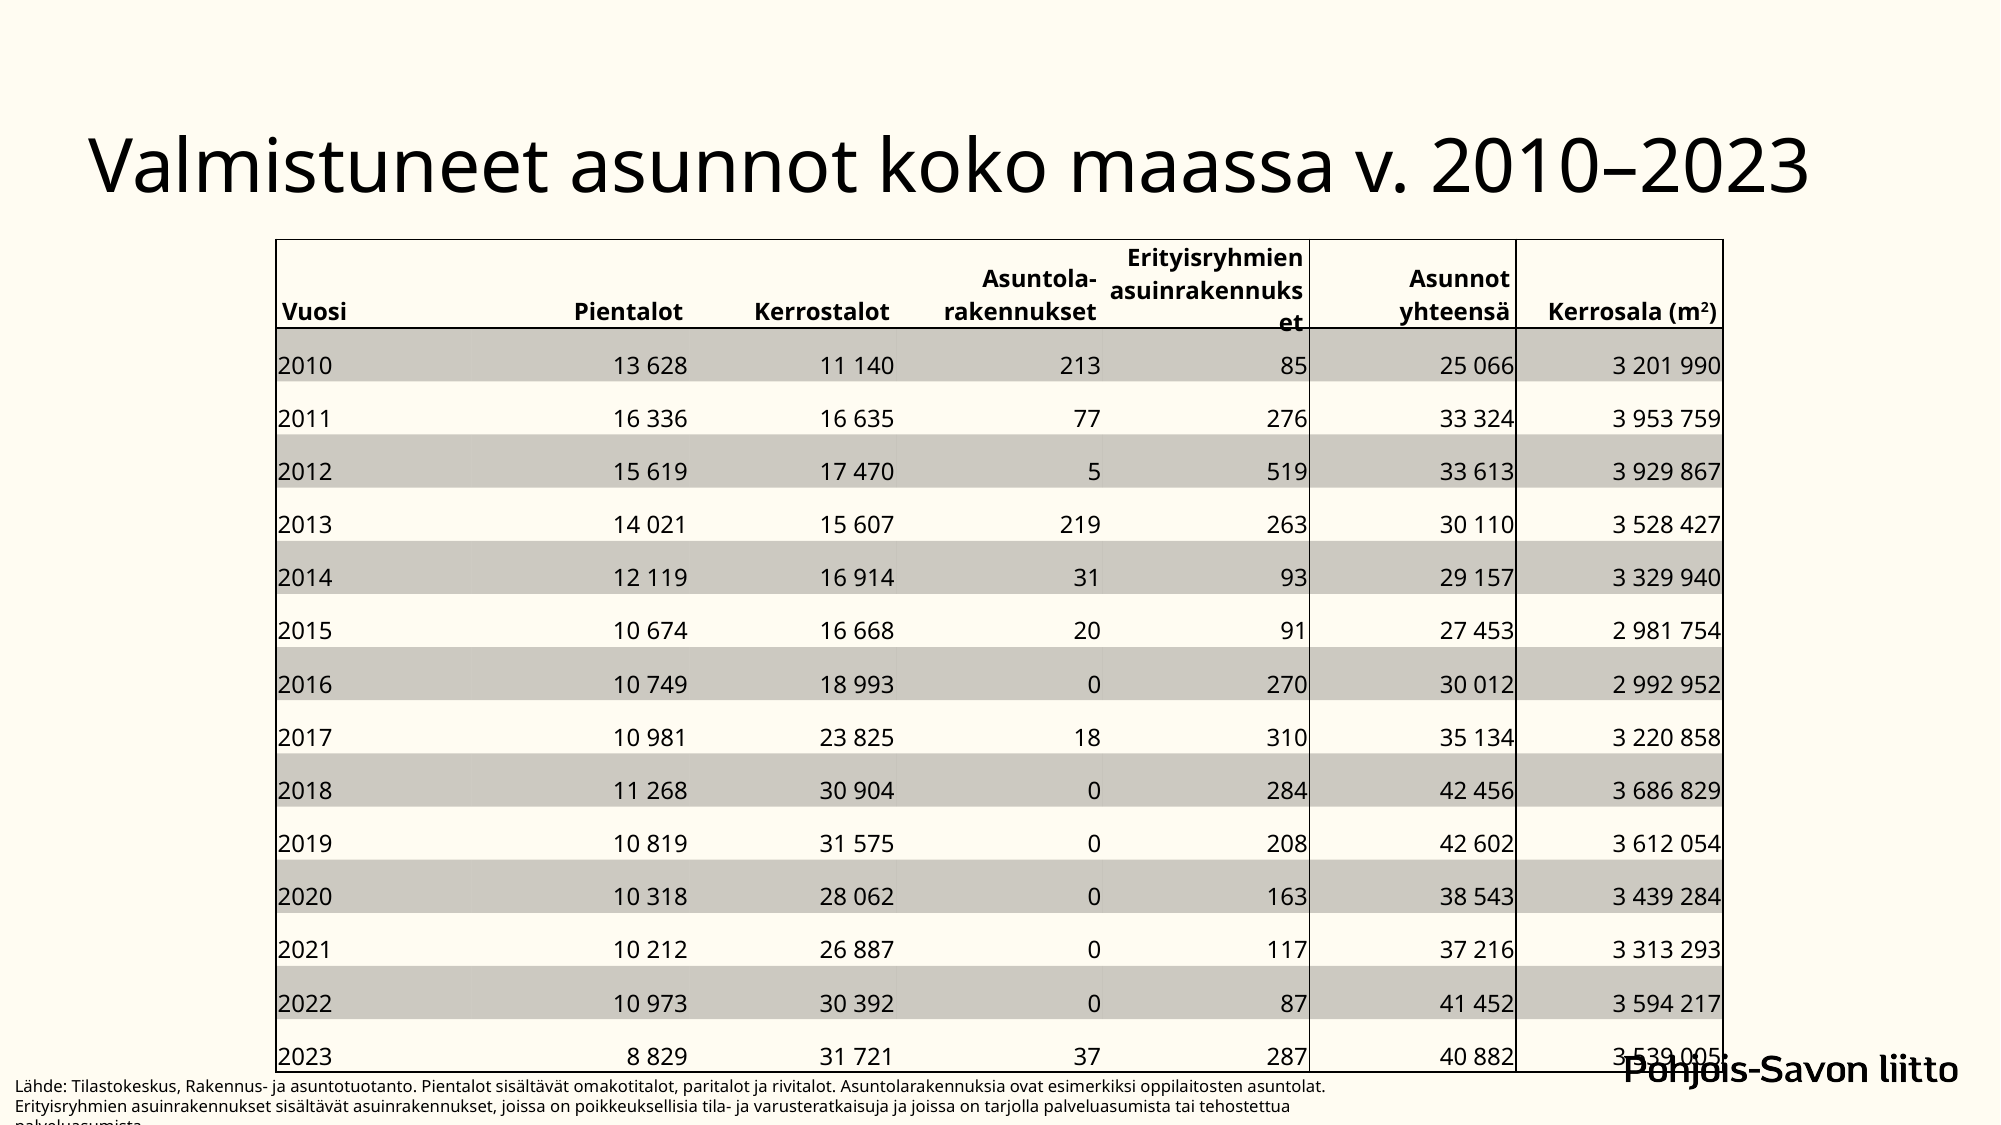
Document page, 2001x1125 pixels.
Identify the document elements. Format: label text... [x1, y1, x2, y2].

table_cell 3 220 858 [1517, 700, 1722, 753]
table_cell 2 992 952 [1517, 647, 1722, 700]
table_cell 3 439 284 [1517, 860, 1722, 913]
table_cell 41 452 [1310, 966, 1515, 1019]
title Valmistuneet asunnot koko maassa v. 2010–2023 [73, 59, 1926, 278]
table_cell 263 [1103, 488, 1309, 541]
table_cell 2023 [277, 1019, 472, 1071]
table_cell 30 110 [1310, 488, 1515, 541]
table_cell 0 [896, 913, 1103, 966]
table_cell 31 721 [689, 1019, 896, 1071]
table_cell 219 [896, 488, 1103, 541]
table_cell 10 819 [472, 807, 689, 860]
table_header Vuosi [277, 240, 472, 327]
table_cell 91 [1103, 594, 1309, 647]
table_cell 31 [896, 541, 1103, 594]
table_cell 10 212 [472, 913, 689, 966]
table_cell 30 392 [689, 966, 896, 1019]
table_cell 42 602 [1310, 807, 1515, 860]
table_cell 163 [1103, 860, 1309, 913]
table_cell 0 [896, 807, 1103, 860]
table_header Asuntola-rakennukset [896, 240, 1103, 327]
table_cell 27 453 [1310, 594, 1515, 647]
table_cell 16 668 [689, 594, 896, 647]
table_cell 2 981 754 [1517, 594, 1722, 647]
table_cell 2021 [277, 913, 472, 966]
table_cell 16 336 [472, 381, 689, 434]
table_cell 42 456 [1310, 753, 1515, 807]
table_cell 18 993 [689, 647, 896, 700]
table_cell 8 829 [472, 1019, 689, 1071]
table_cell 87 [1103, 966, 1309, 1019]
table_cell 16 635 [689, 381, 896, 434]
table_cell 3 929 867 [1517, 434, 1722, 488]
table_cell 3 612 054 [1517, 807, 1722, 860]
table_cell 10 749 [472, 647, 689, 700]
table_cell 10 674 [472, 594, 689, 647]
table_cell 5 [896, 434, 1103, 488]
table_cell 3 313 293 [1517, 913, 1722, 966]
table_cell 310 [1103, 700, 1309, 753]
table_cell 2018 [277, 753, 472, 807]
table_cell 18 [896, 700, 1103, 753]
table_cell 30 012 [1310, 647, 1515, 700]
table_cell 33 613 [1310, 434, 1515, 488]
table_cell 0 [896, 753, 1103, 807]
table_cell 10 981 [472, 700, 689, 753]
table_cell 23 825 [689, 700, 896, 753]
table_cell 35 134 [1310, 700, 1515, 753]
table_cell 2013 [277, 488, 472, 541]
table_cell 10 973 [472, 966, 689, 1019]
table_cell 15 607 [689, 488, 896, 541]
table_cell 11 268 [472, 753, 689, 807]
table_cell 14 021 [472, 488, 689, 541]
table_cell 29 157 [1310, 541, 1515, 594]
table_cell 2019 [277, 807, 472, 860]
table_cell 3 686 829 [1517, 753, 1722, 807]
table_cell 11 140 [689, 329, 896, 381]
table_cell 519 [1103, 434, 1309, 488]
table_cell 3 953 759 [1517, 381, 1722, 434]
table_cell 287 [1103, 1019, 1309, 1071]
table_cell 20 [896, 594, 1103, 647]
table_cell 12 119 [472, 541, 689, 594]
table_cell 3 539 005 [1517, 1019, 1722, 1071]
table_cell 17 470 [689, 434, 896, 488]
table_cell 276 [1103, 381, 1309, 434]
table_cell 31 575 [689, 807, 896, 860]
table_header Erityisryhmien asuinrakennukset [1103, 240, 1309, 327]
text_box Lähde: Tilastokeskus, Rakennus- ja asuntotuotanto. Pientalot sisältävät omakotitalot, paritalot ja rivitalot. Asuntolarakennuksia ovat esimerkiksi oppilaitosten asuntolat. Erityisryhmien asuinrakennukset sisältävät asuinrakennukset, joissa on poikkeuksellisia tila- ja varusteratkaisuja ja joissa on tarjolla palveluasumista tai tehostettua palveluasumista. [0, 1068, 1367, 1125]
table_cell 93 [1103, 541, 1309, 594]
table_header Asunnot yhteensä [1310, 240, 1515, 327]
table_cell 26 887 [689, 913, 896, 966]
table_cell 213 [896, 329, 1103, 381]
table_cell 2012 [277, 434, 472, 488]
table_cell 13 628 [472, 329, 689, 381]
table_cell 38 543 [1310, 860, 1515, 913]
table_cell 2010 [277, 329, 472, 381]
table_cell 2016 [277, 647, 472, 700]
picture [1600, 1038, 1981, 1106]
table_cell 10 318 [472, 860, 689, 913]
table_cell 3 594 217 [1517, 966, 1722, 1019]
table_cell 208 [1103, 807, 1309, 860]
table_cell 3 528 427 [1517, 488, 1722, 541]
table_cell 0 [896, 647, 1103, 700]
table_cell 25 066 [1310, 329, 1515, 381]
table_cell 15 619 [472, 434, 689, 488]
table_header Kerrosala (m2) [1517, 240, 1722, 327]
table_cell 16 914 [689, 541, 896, 594]
table_cell 40 882 [1310, 1019, 1515, 1071]
table_cell 3 329 940 [1517, 541, 1722, 594]
table_cell 2017 [277, 700, 472, 753]
table_cell 33 324 [1310, 381, 1515, 434]
table_cell 37 [896, 1019, 1103, 1071]
table_cell 37 216 [1310, 913, 1515, 966]
table_cell 2015 [277, 594, 472, 647]
table_cell 2022 [277, 966, 472, 1019]
table_cell 284 [1103, 753, 1309, 807]
table_cell 28 062 [689, 860, 896, 913]
table_cell 3 201 990 [1517, 329, 1722, 381]
table_cell 117 [1103, 913, 1309, 966]
table_header Pientalot [472, 240, 689, 327]
table_header Kerrostalot [689, 240, 896, 327]
table_cell 0 [896, 860, 1103, 913]
table_cell 0 [896, 966, 1103, 1019]
table_cell 2011 [277, 381, 472, 434]
table_cell 85 [1103, 329, 1309, 381]
table_cell 77 [896, 381, 1103, 434]
table_cell 2014 [277, 541, 472, 594]
table_cell 30 904 [689, 753, 896, 807]
table_cell 270 [1103, 647, 1309, 700]
table_cell 2020 [277, 860, 472, 913]
